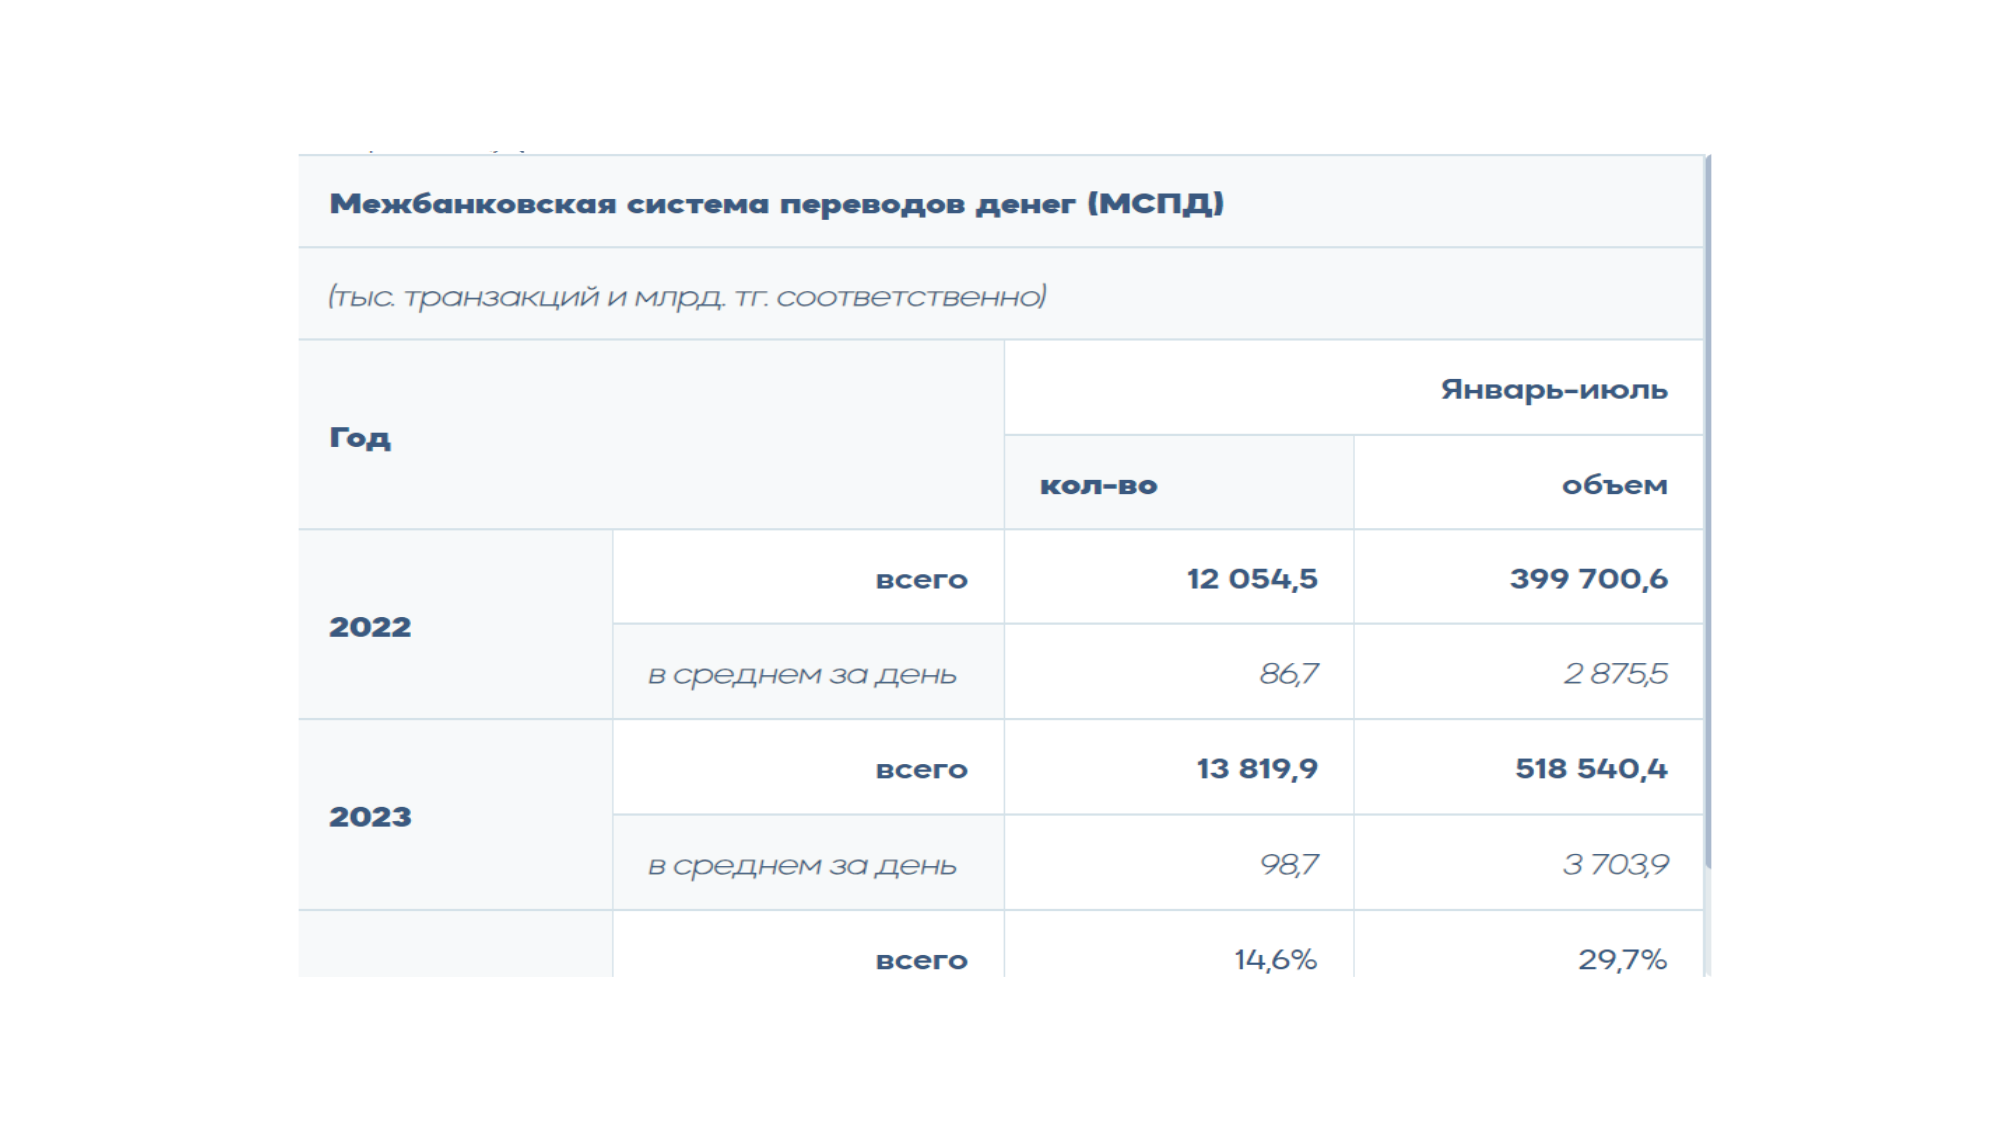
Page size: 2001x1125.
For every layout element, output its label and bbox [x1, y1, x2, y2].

list [298, 151, 1712, 1030]
